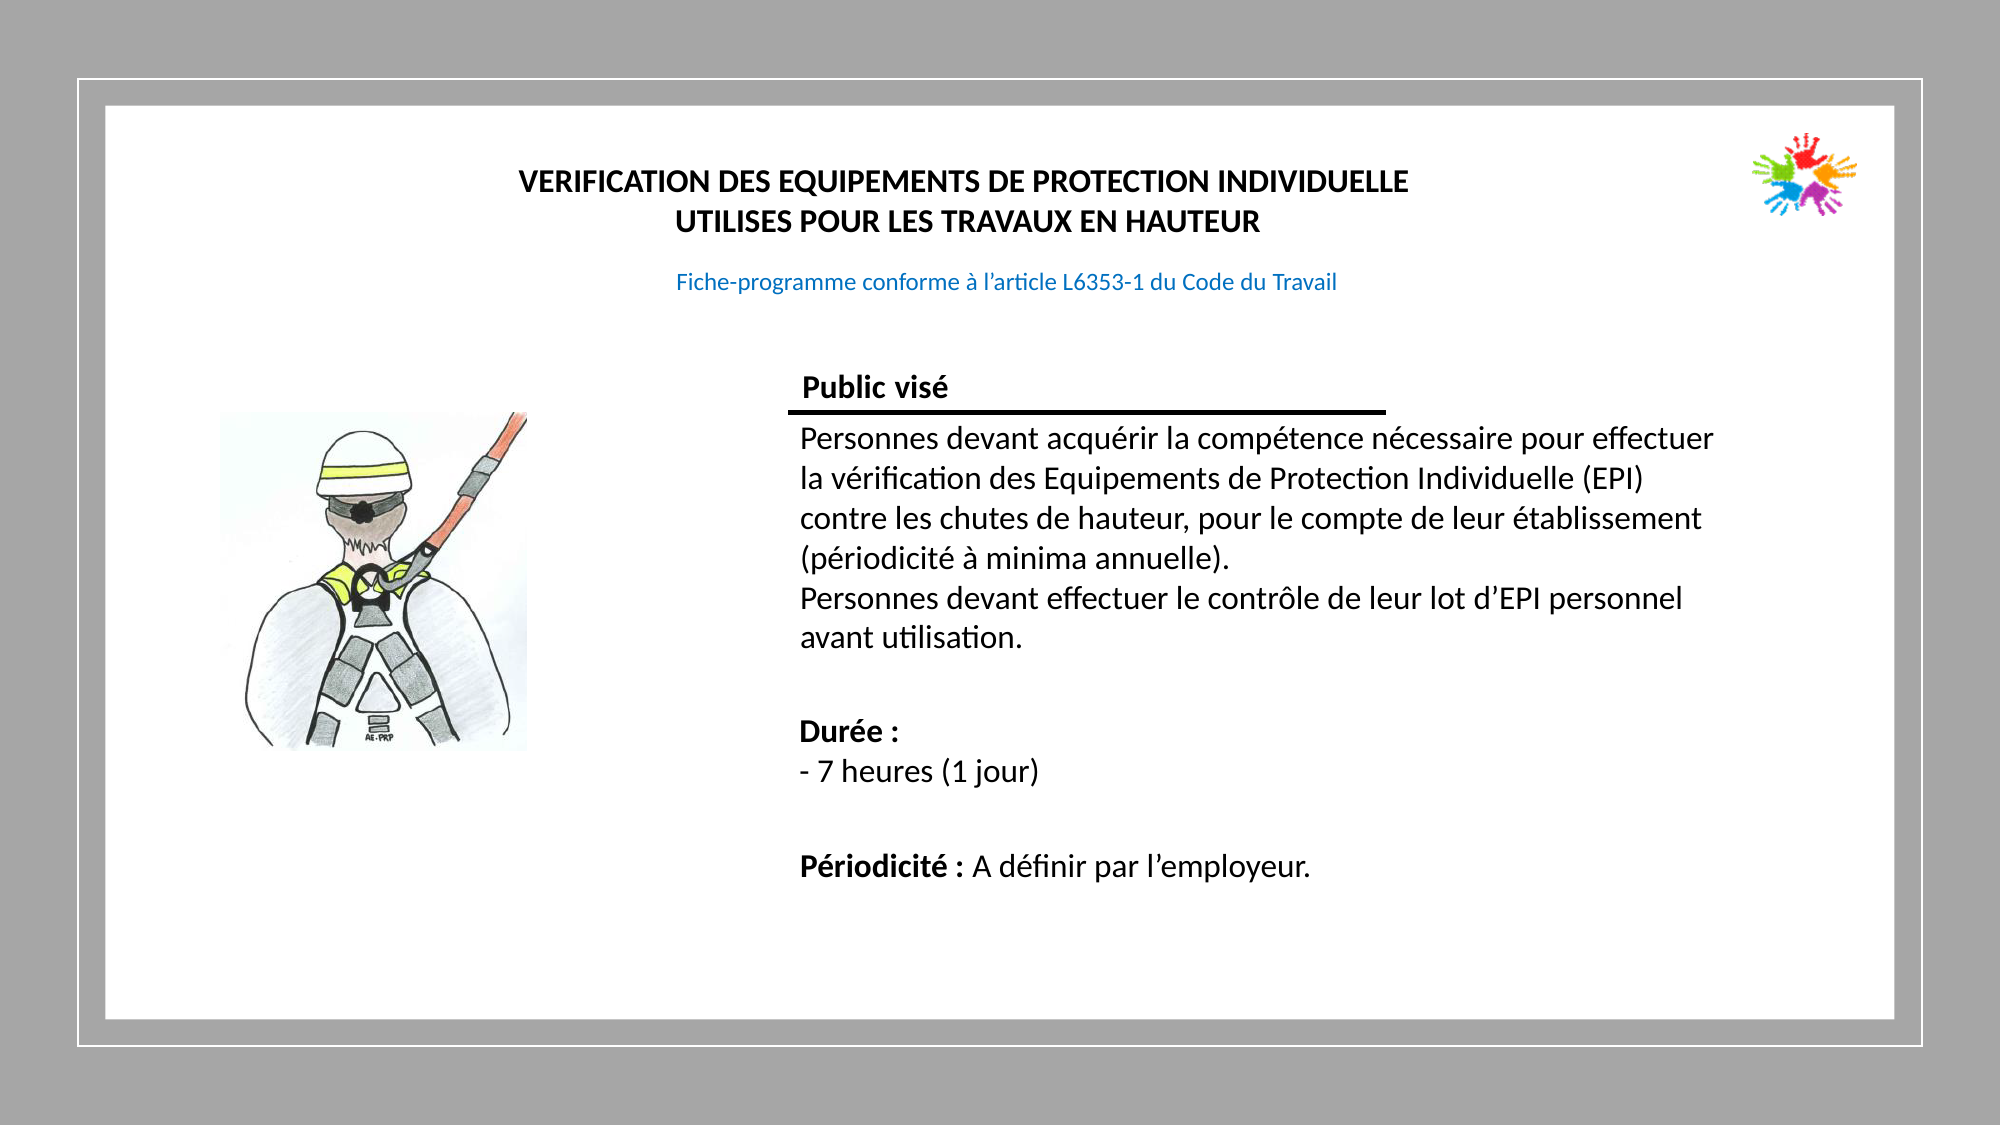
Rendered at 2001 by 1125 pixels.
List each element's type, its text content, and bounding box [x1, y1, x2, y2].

text_box [104, 104, 1895, 1020]
text_box [77, 78, 1923, 1047]
text_box Personnes devant acquérir la compétence nécessaire pour effectuer la vérification des Equipements de Protection Individuelle (EPI) contre les chutes de hauteur, pour le compte de leur établissement (périodicité à minima annuelle). Personnes devant effectuer le contrôle de leur lot d’EPI personnel avant utilisation. [785, 408, 1734, 663]
slide_number 11 [1412, 1042, 1863, 1103]
text_box Fiche-programme conforme à l’article L6353-1 du Code du Travail [510, 257, 1511, 303]
text_box Durée : - 7 heures (1 jour) [784, 701, 1785, 797]
text_box Public visé [787, 353, 972, 414]
text_box VERIFICATION DES EQUIPEMENTS DE PROTECTION INDIVIDUELLE UTILISES POUR LES TRAVAUX EN HAUTEUR [365, 152, 1565, 247]
picture [788, 410, 1386, 415]
picture [1752, 133, 1857, 216]
text_box [0, 0, 2000, 1125]
picture [219, 412, 527, 751]
text_box Périodicité : A définir par l’employeur. [785, 837, 1734, 892]
